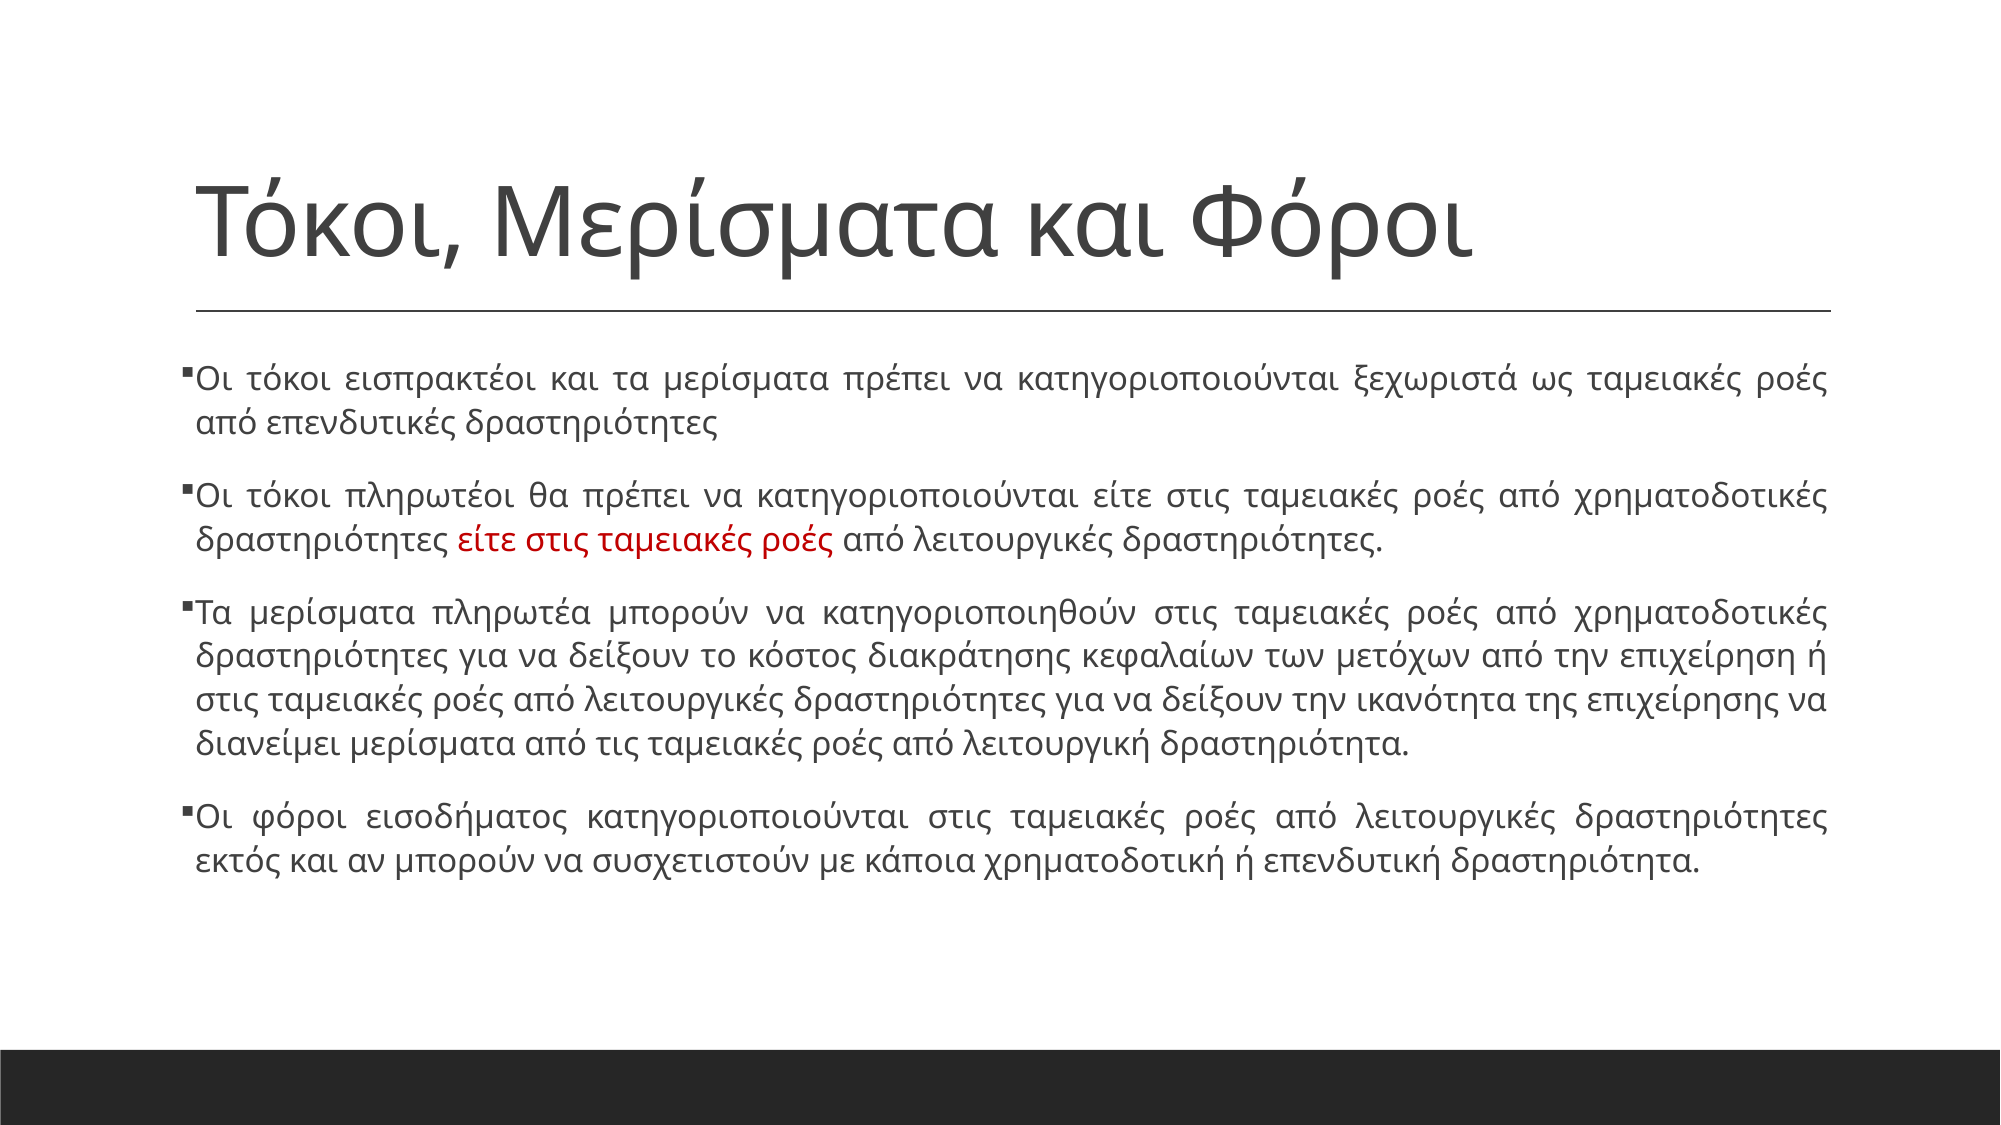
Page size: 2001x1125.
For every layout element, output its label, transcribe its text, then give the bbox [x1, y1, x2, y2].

title Τόκοι, Μερίσματα και Φόροι [180, 47, 1830, 285]
list Οι τόκοι εισπρακτέοι και τα μερίσματα πρέπει να κατηγοριοποιούνται ξεχωριστά ως ταμειακές ροές από επενδυτικές δραστηριότητες Οι τόκοι πληρωτέοι θα πρέπει να κατηγοριοποιούνται είτε στις ταμειακές ροές από χρηματοδοτικές δραστηριότητες είτε στις ταμειακές ροές από λειτουργικές δραστηριότητες. Τα μερίσματα πληρωτέα μπορούν να κατηγοριοποιηθούν στις ταμειακές ροές από χρηματοδοτικές δραστηριότητες για να δείξουν το κόστος διακράτησης κεφαλαίων των μετόχων από την επιχείρηση ή στις ταμειακές ροές από λειτουργικές δραστηριότητες για να δείξουν την ικανότητα της επιχείρησης να διανείμει μερίσματα από τις ταμειακές ροές από λειτουργική δραστηριότητα. Οι φόροι εισοδήματος κατηγοριοποιούνται στις ταμειακές ροές από λειτουργικές δραστηριότητες εκτός και αν μπορούν να συσχετιστούν με κάποια χρηματοδοτική ή επενδυτική δραστηριότητα. [180, 345, 1830, 963]
